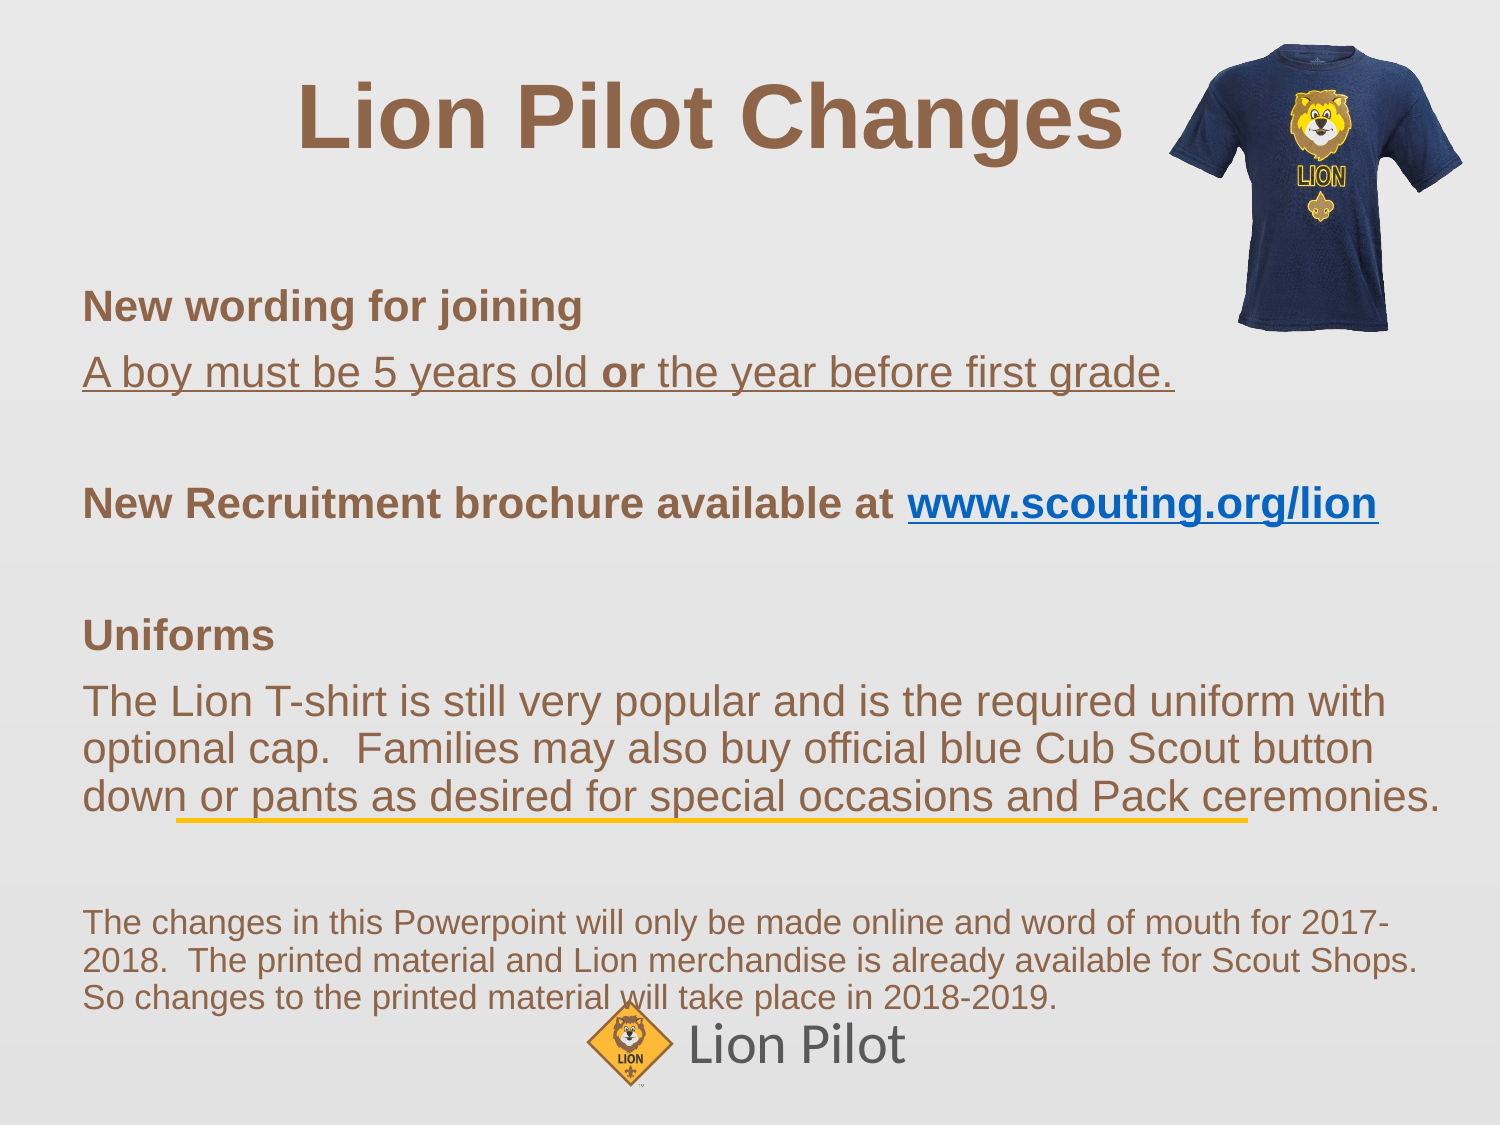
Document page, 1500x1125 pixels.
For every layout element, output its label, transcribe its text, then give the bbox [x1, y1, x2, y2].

list New wording for joining A boy must be 5 years old or the year before first grade. New Recruitment brochure available at www.scouting.org/lion Uniforms The Lion T-shirt is still very popular and is the required uniform with optional cap. Families may also buy official blue Cub Scout button down or pants as desired for special occasions and Pack ceremonies. The changes in this Powerpoint will only be made online and word of mouth for 2017-2018. The printed material and Lion merchandise is already available for Scout Shops. So changes to the printed material will take place in 2018-2019. [67, 204, 1465, 1043]
picture [1159, 32, 1465, 341]
title Lion Pilot Changes [64, 10, 1359, 228]
picture [584, 1043, 676, 1089]
